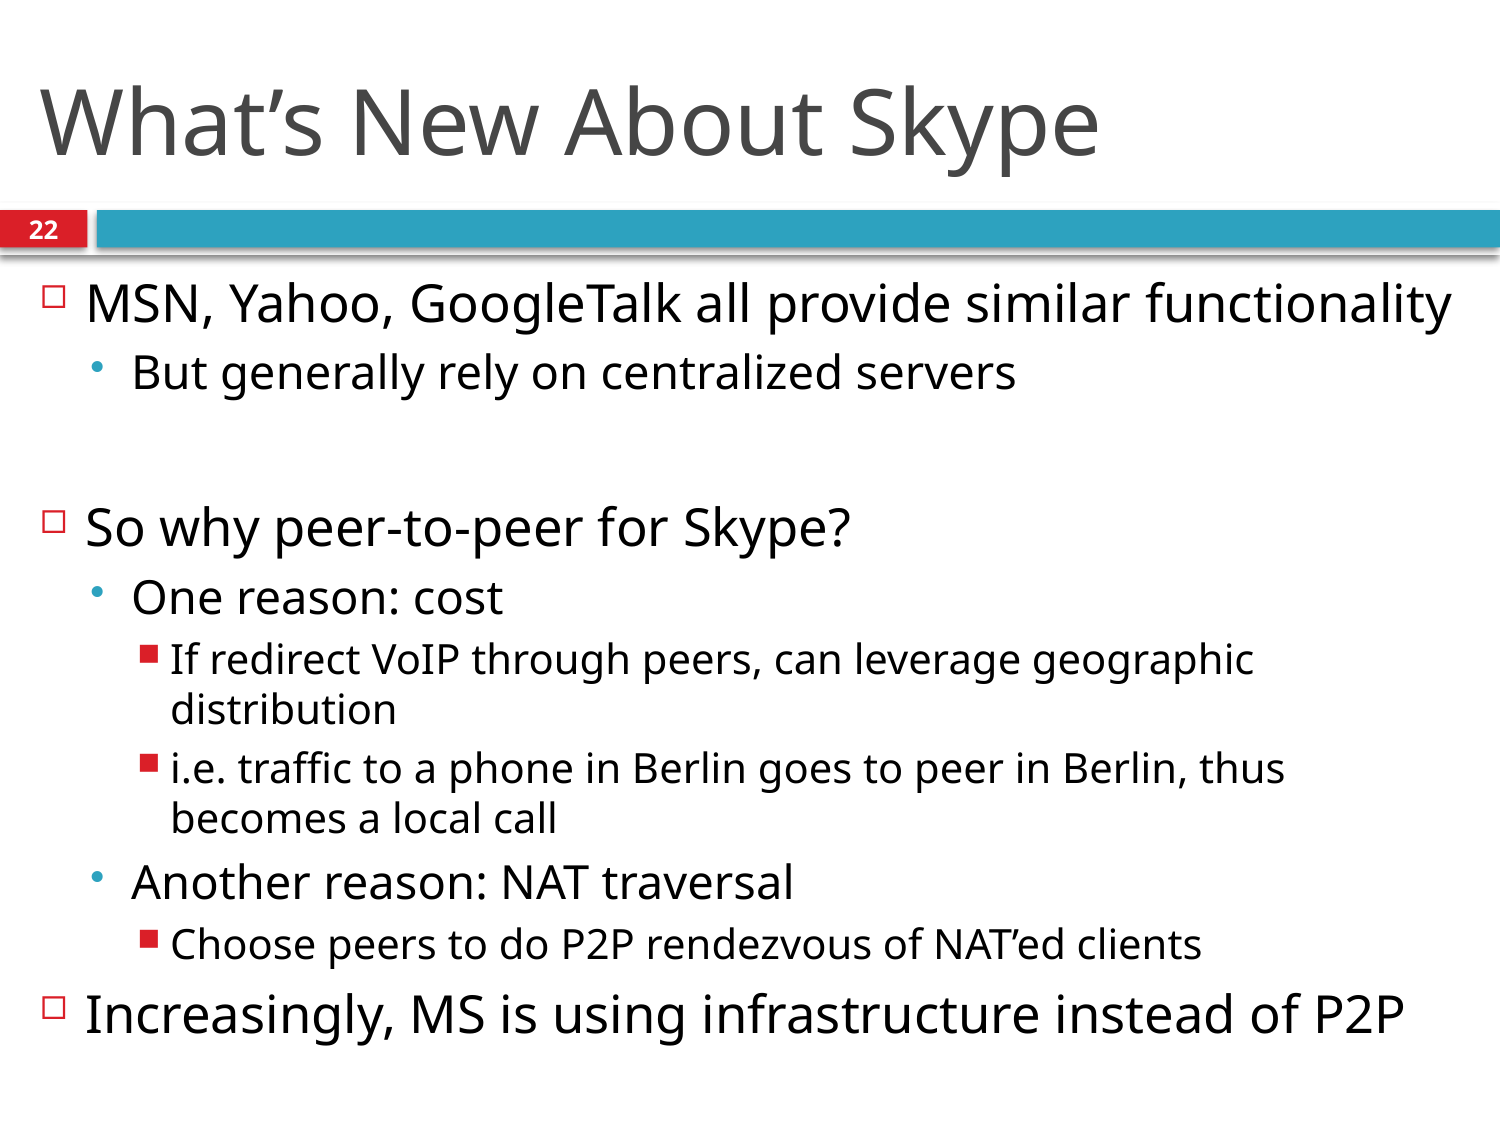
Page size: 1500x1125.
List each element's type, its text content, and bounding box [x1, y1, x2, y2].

title What’s New About Skype [24, 37, 1475, 200]
list MSN, Yahoo, GoogleTalk all provide similar functionality But generally rely on centralized servers So why peer-to-peer for Skype? One reason: cost If redirect VoIP through peers, can leverage geographic distribution i.e. traffic to a phone in Berlin goes to peer in Berlin, thus becomes a local call Another reason: NAT traversal Choose peers to do P2P rendezvous of NAT’ed clients Increasingly, MS is using infrastructure instead of P2P [24, 262, 1475, 1100]
slide_number 22 [0, 206, 88, 257]
